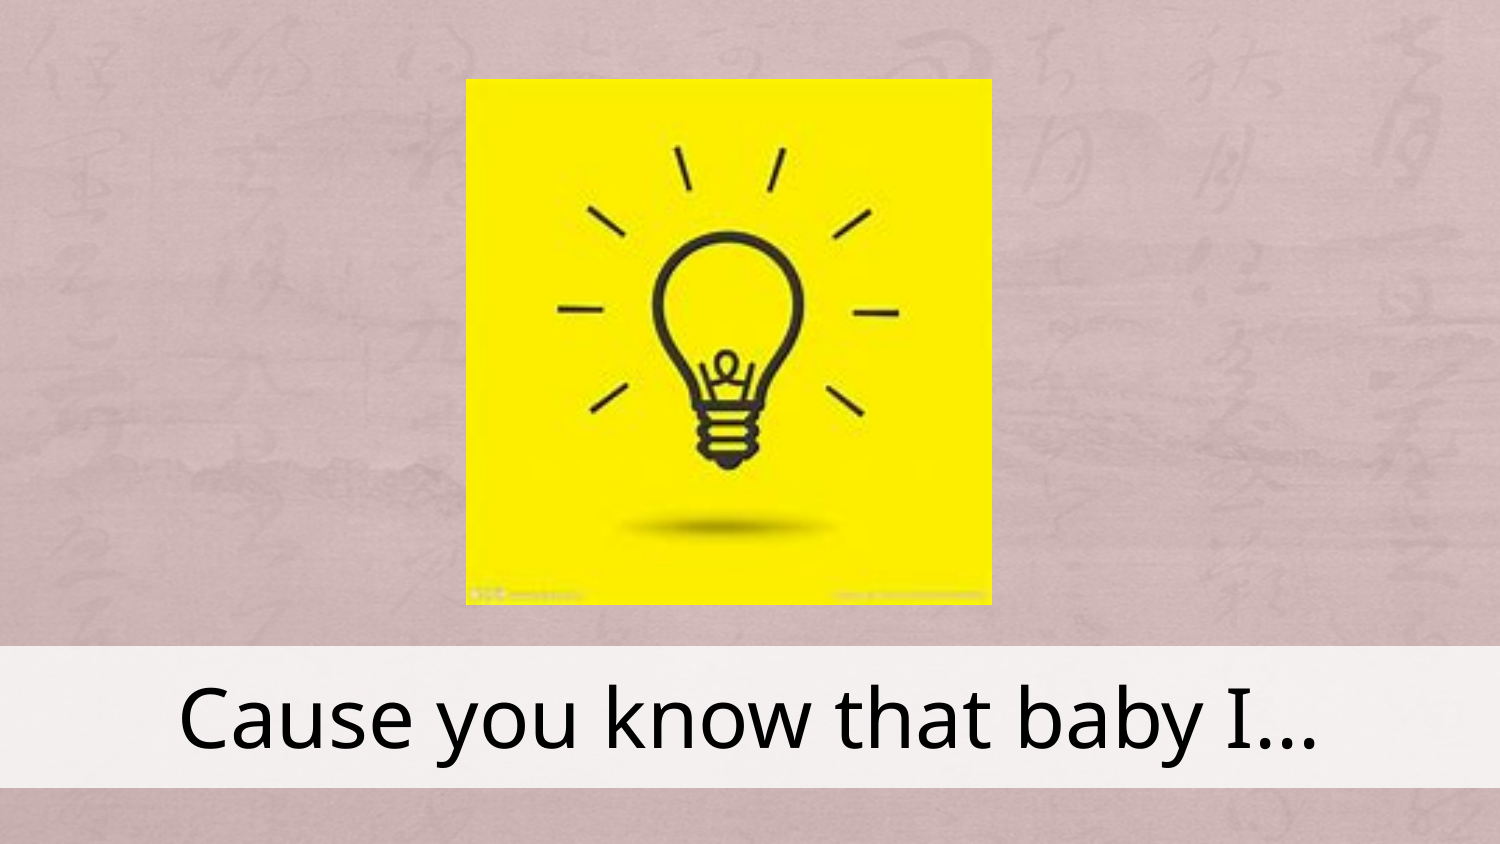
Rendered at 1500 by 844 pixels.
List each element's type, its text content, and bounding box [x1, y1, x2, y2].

picture [465, 78, 992, 605]
text_box Cause you know that baby I... [162, 658, 1337, 773]
text_box [0, 644, 1500, 790]
